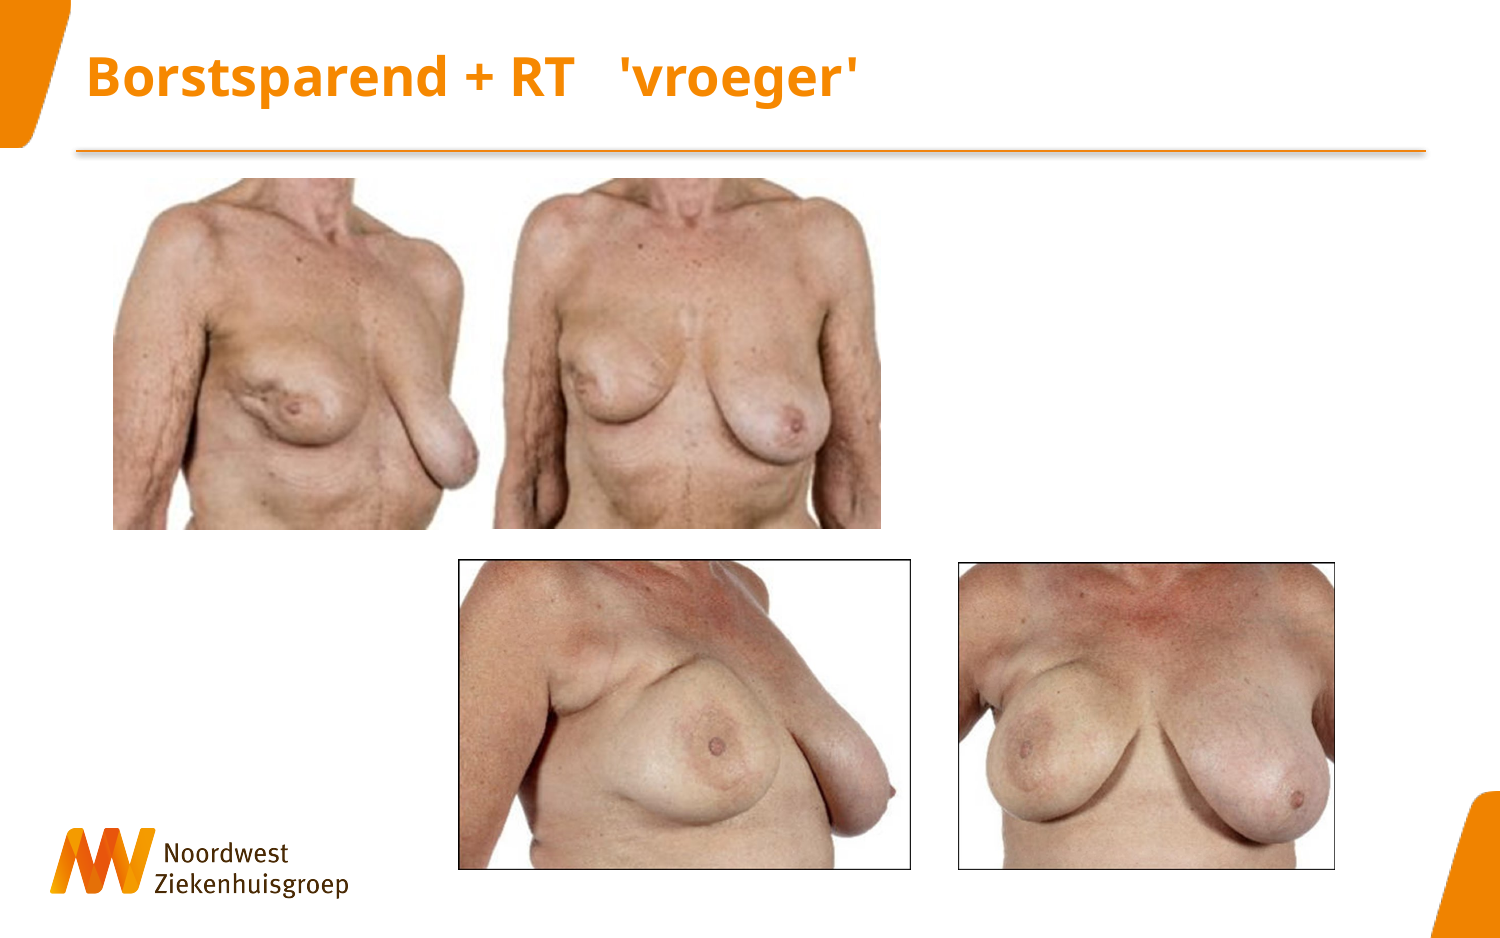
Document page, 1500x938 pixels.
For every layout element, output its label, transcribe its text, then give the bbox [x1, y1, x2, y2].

title Borstsparend + RT 'vroeger' [70, 0, 1425, 148]
picture [958, 562, 1336, 870]
picture [458, 559, 911, 870]
picture [113, 177, 881, 530]
picture [50, 828, 348, 899]
